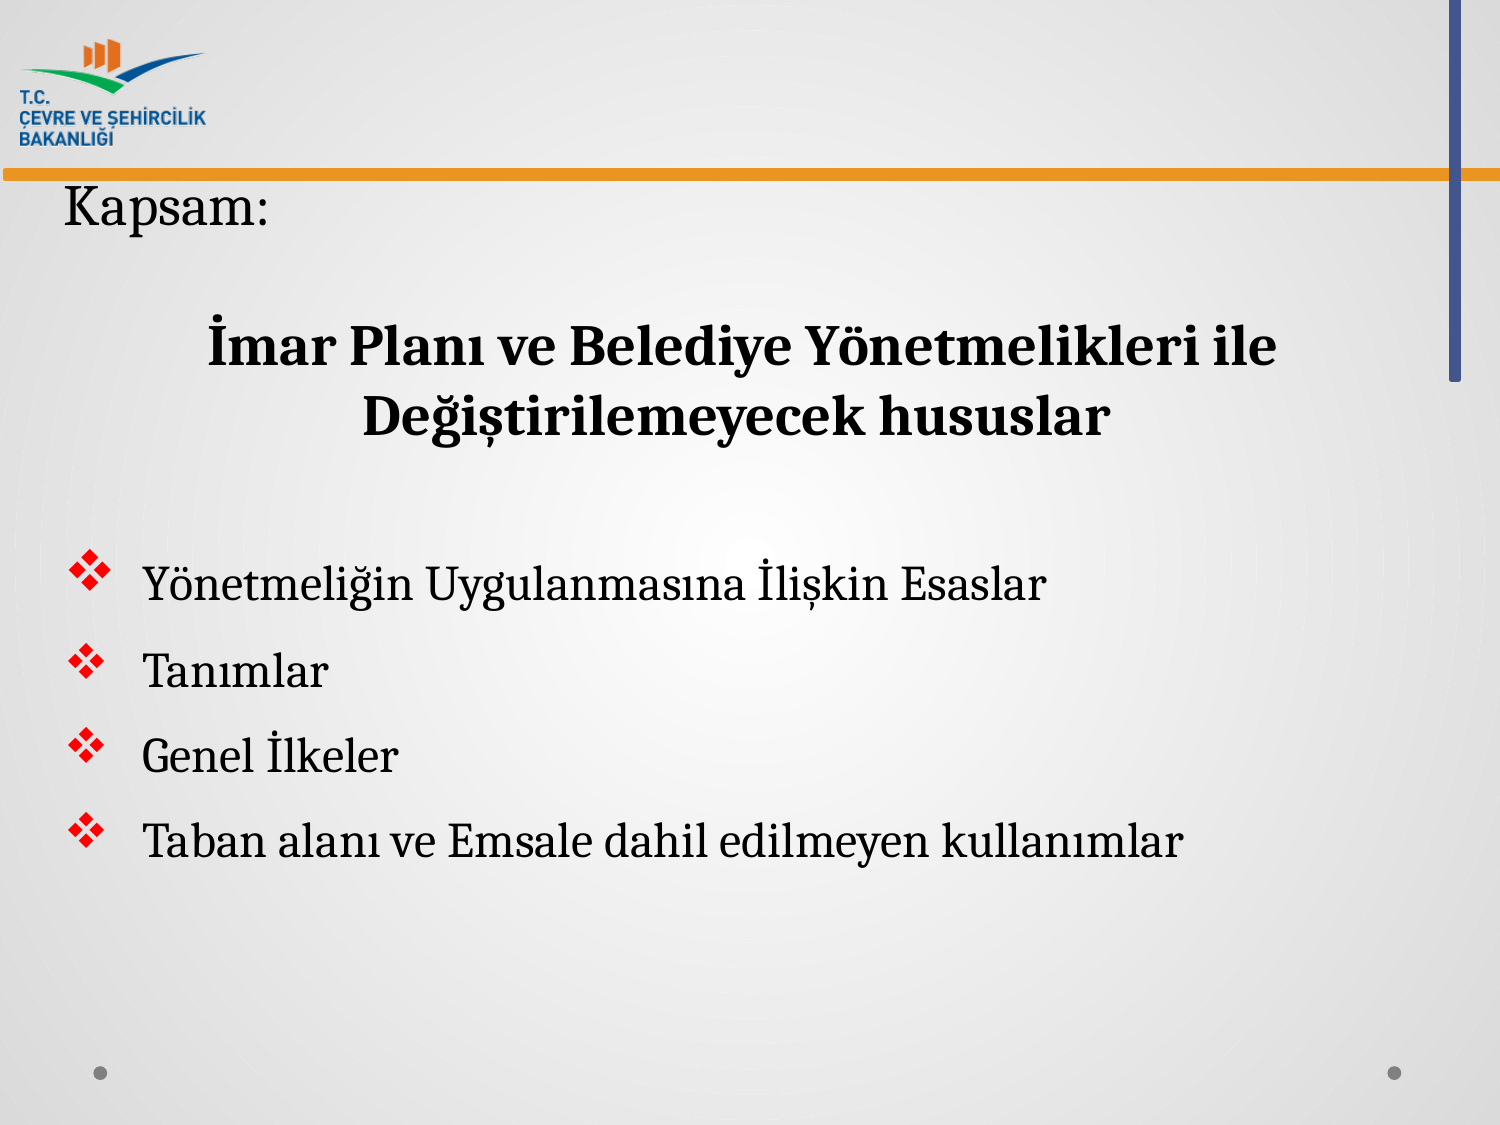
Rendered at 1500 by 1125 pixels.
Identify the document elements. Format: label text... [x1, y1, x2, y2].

picture [20, 30, 206, 147]
text_box Kapsam: İmar Planı ve Belediye Yönetmelikleri ile Değiştirilemeyecek hususlar Yönetmeliğin Uygulanmasına İlişkin Esaslar Tanımlar Genel İlkeler Taban alanı ve Emsale dahil edilmeyen kullanımlar [49, 90, 1438, 1015]
